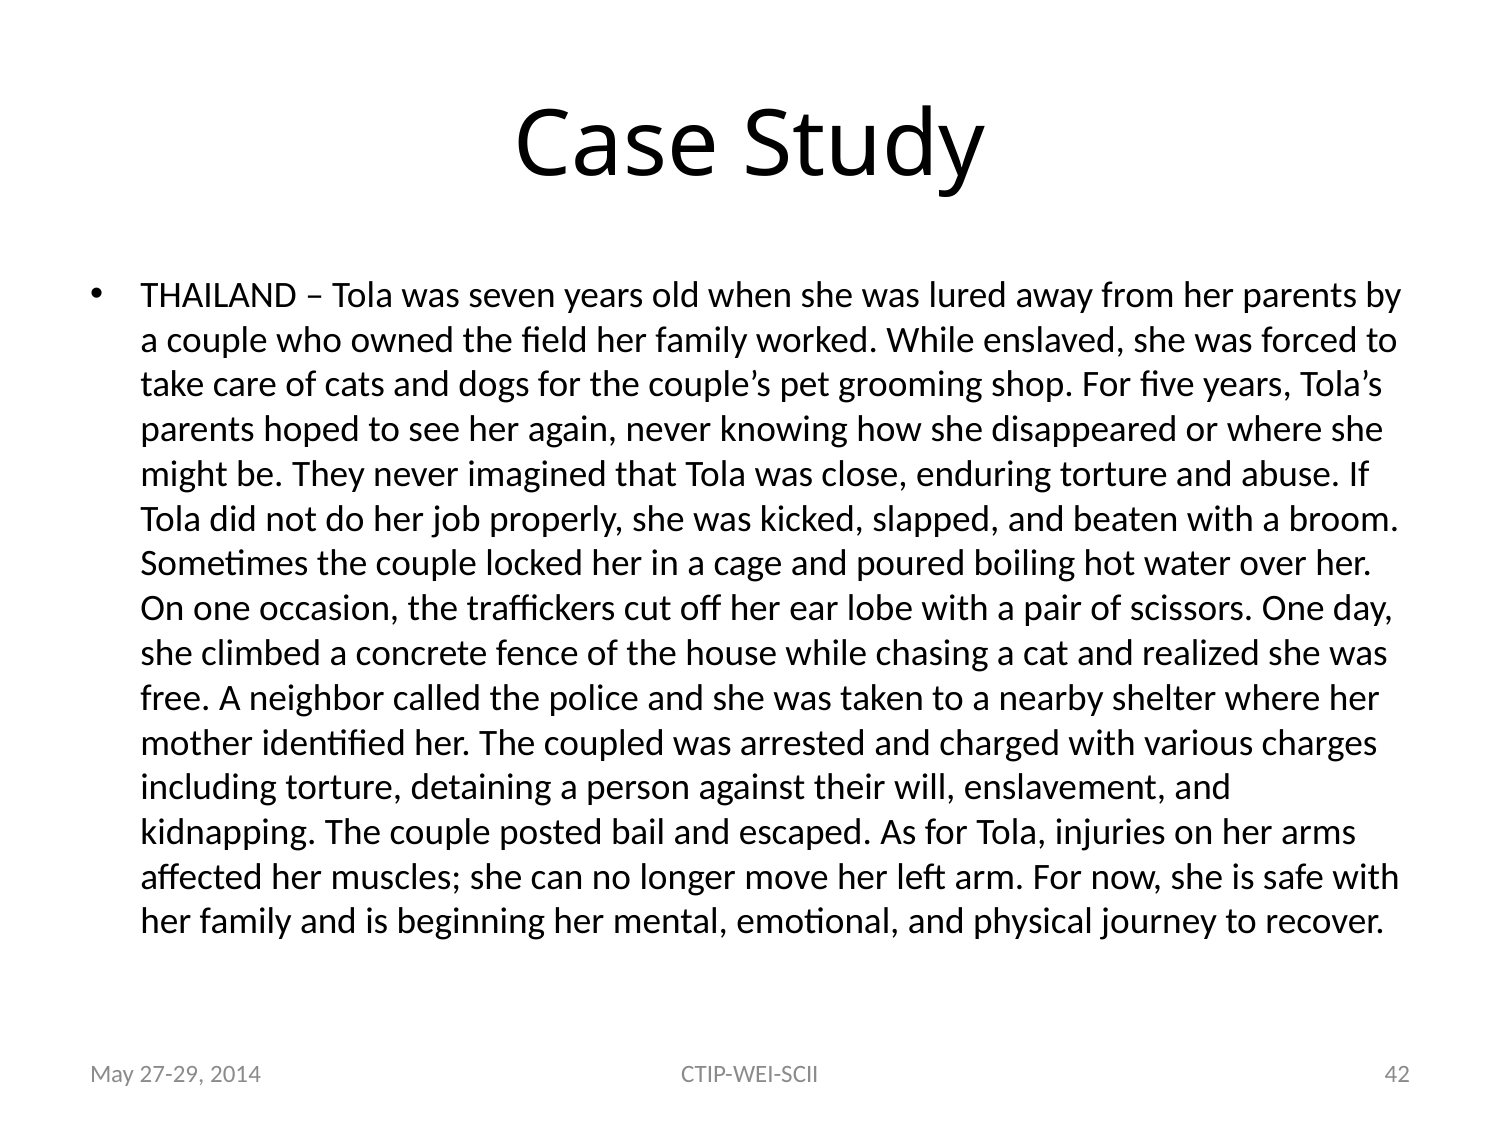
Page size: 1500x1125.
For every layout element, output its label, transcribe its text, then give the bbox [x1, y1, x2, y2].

footer CTIP-WEI-SCII [512, 1042, 988, 1103]
title Case Study [75, 45, 1425, 233]
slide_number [75, 1042, 425, 1103]
list THAILAND – Tola was seven years old when she was lured away from her parents by a couple who owned the field her family worked. While enslaved, she was forced to take care of cats and dogs for the couple’s pet grooming shop. For five years, Tola’s parents hoped to see her again, never knowing how she disappeared or where she might be. They never imagined that Tola was close, enduring torture and abuse. If Tola did not do her job properly, she was kicked, slapped, and beaten with a broom. Sometimes the couple locked her in a cage and poured boiling hot water over her. On one occasion, the traffickers cut off her ear lobe with a pair of scissors. One day, she climbed a concrete fence of the house while chasing a cat and realized she was free. A neighbor called the police and she was taken to a nearby shelter where her mother identified her. The coupled was arrested and charged with various charges including torture, detaining a person against their will, enslavement, and kidnapping. The couple posted bail and escaped. As for Tola, injuries on her arms affected her muscles; she can no longer move her left arm. For now, she is safe with her family and is beginning her mental, emotional, and physical journey to recover. [75, 262, 1425, 1005]
slide_number 42 [1074, 1042, 1425, 1103]
